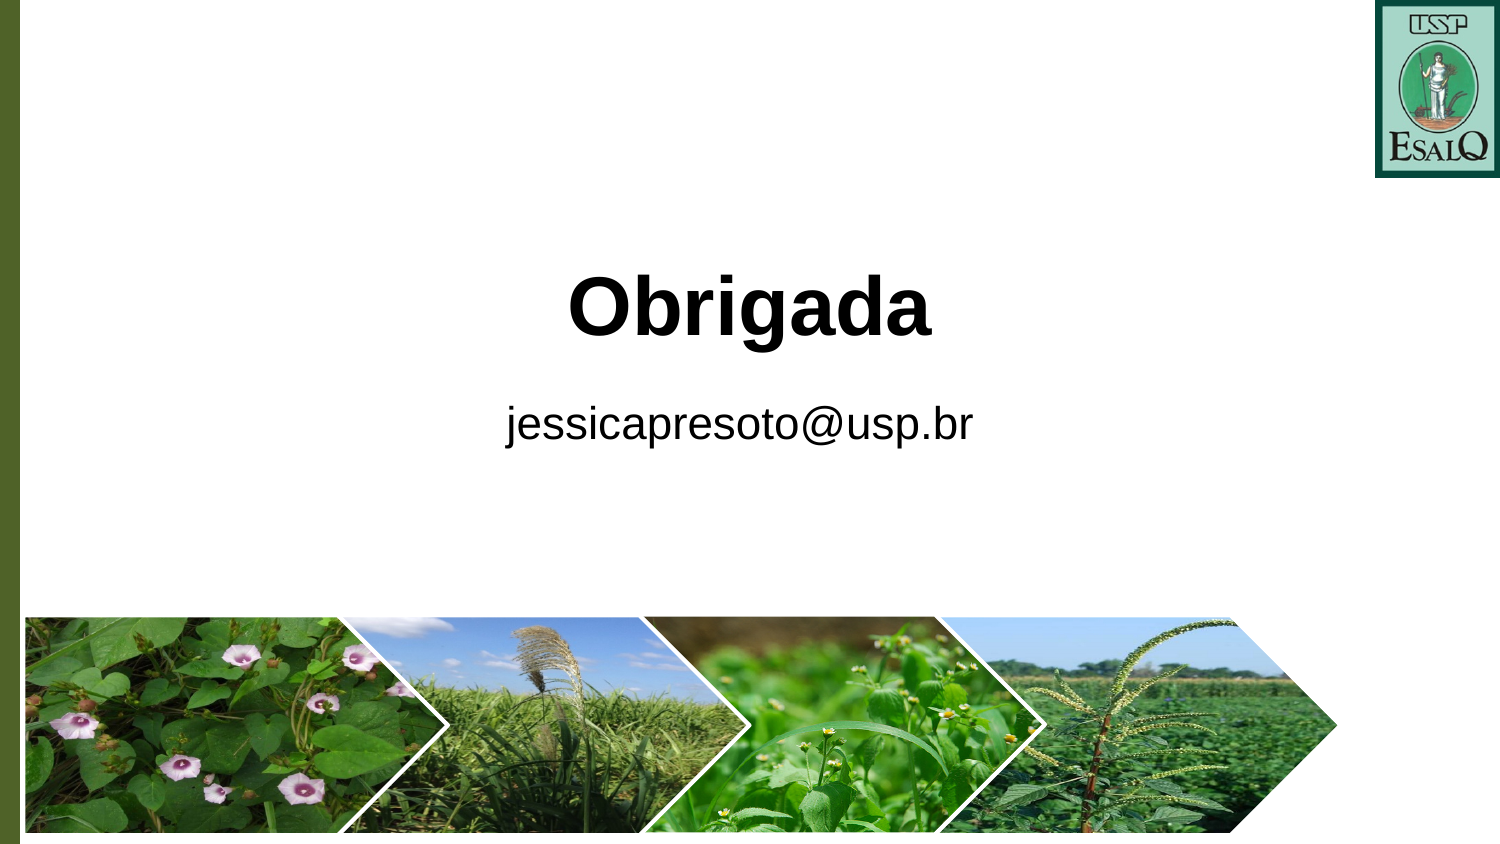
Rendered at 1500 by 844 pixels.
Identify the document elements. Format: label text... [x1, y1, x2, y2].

picture [1374, 0, 1500, 178]
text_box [22, 614, 1341, 836]
text_box jessicapresoto@usp.br [194, 386, 1211, 567]
text_box Obrigada [242, 244, 1258, 560]
text_box [0, 0, 20, 844]
